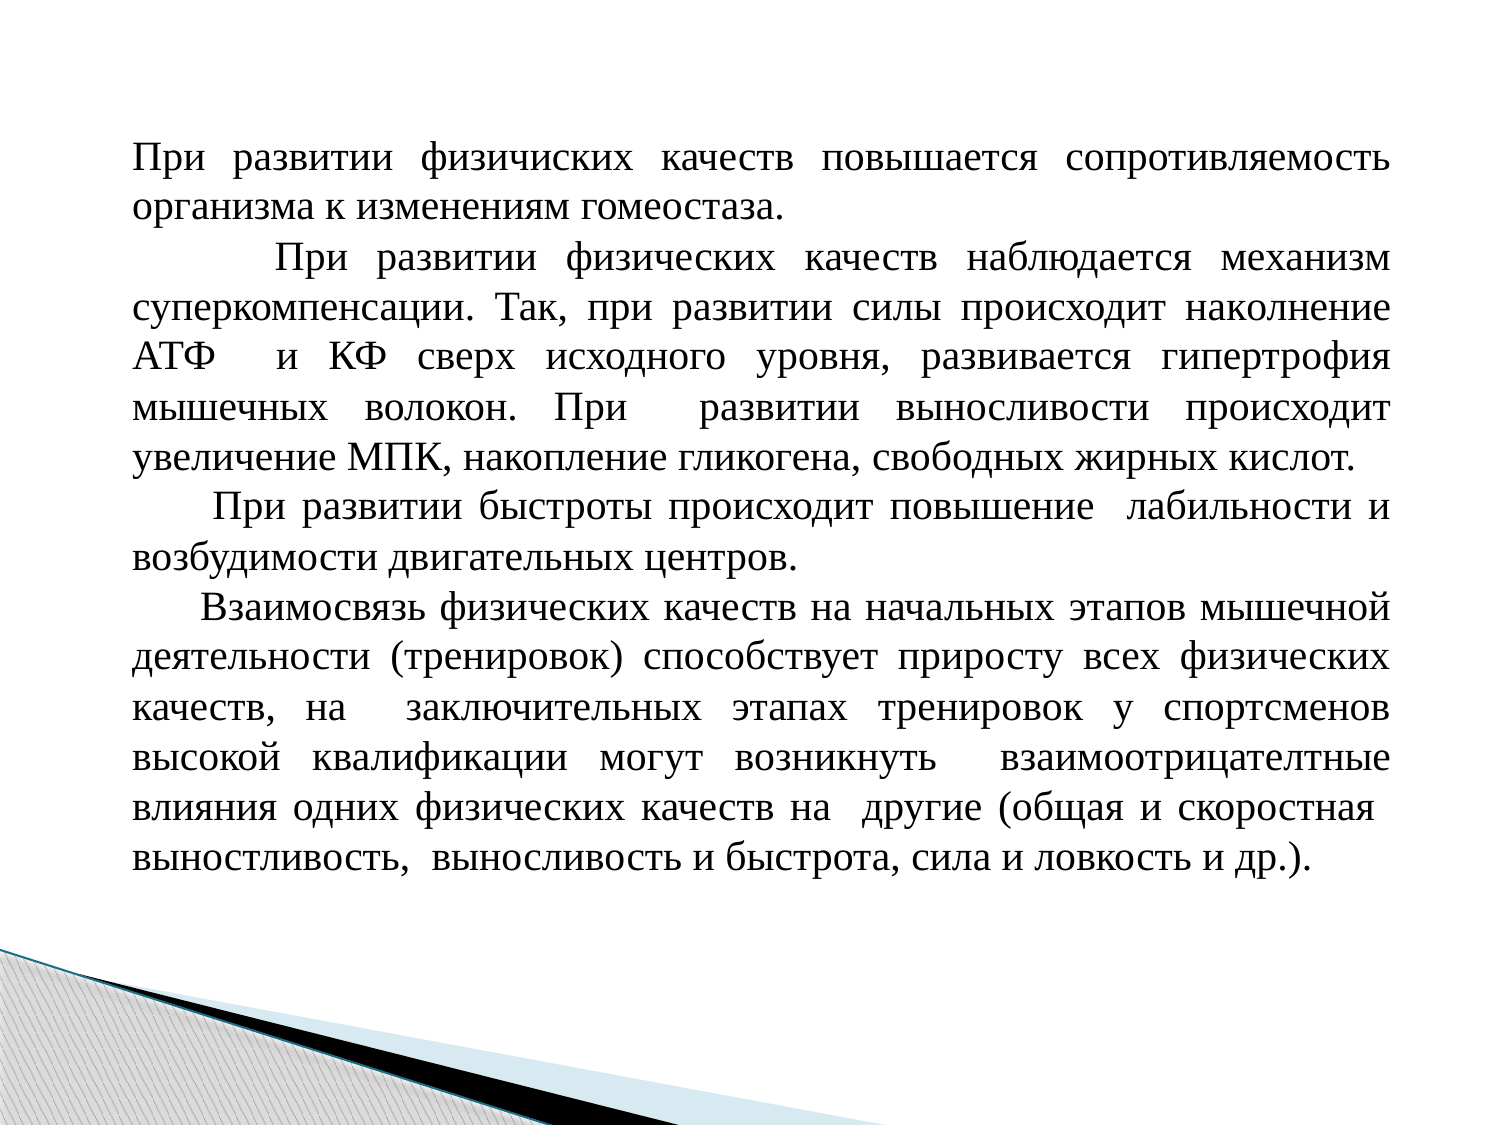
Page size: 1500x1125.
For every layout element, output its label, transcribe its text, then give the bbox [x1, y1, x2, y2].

text_box При развитии физичиских качеств повышается сопротивляемость организма к изменениям гомеостаза. При развитии физических качеств наблюдается механизм суперкомпенсации. Так, при развитии силы происходит наколнение АТФ и КФ сверх исходного уровня, развивается гипертрофия мышечных волокон. При развитии выносливости происходит увеличение МПК, накопление гликогена, свободных жирных кислот. При развитии быстроты происходит повышение лабильности и возбудимости двигательных центров. Взаимосвязь физических качеств на начальных этапов мышечной деятельности (тренировок) способствует приросту всех физических качеств, на заключительных этапах тренировок у спортсменов высокой квалификации могут возникнуть взаимоотрицателтные влияния одних физических качеств на другие (общая и скоростная выностливость, выносливость и быстрота, сила и ловкость и др.). [117, 120, 1407, 886]
